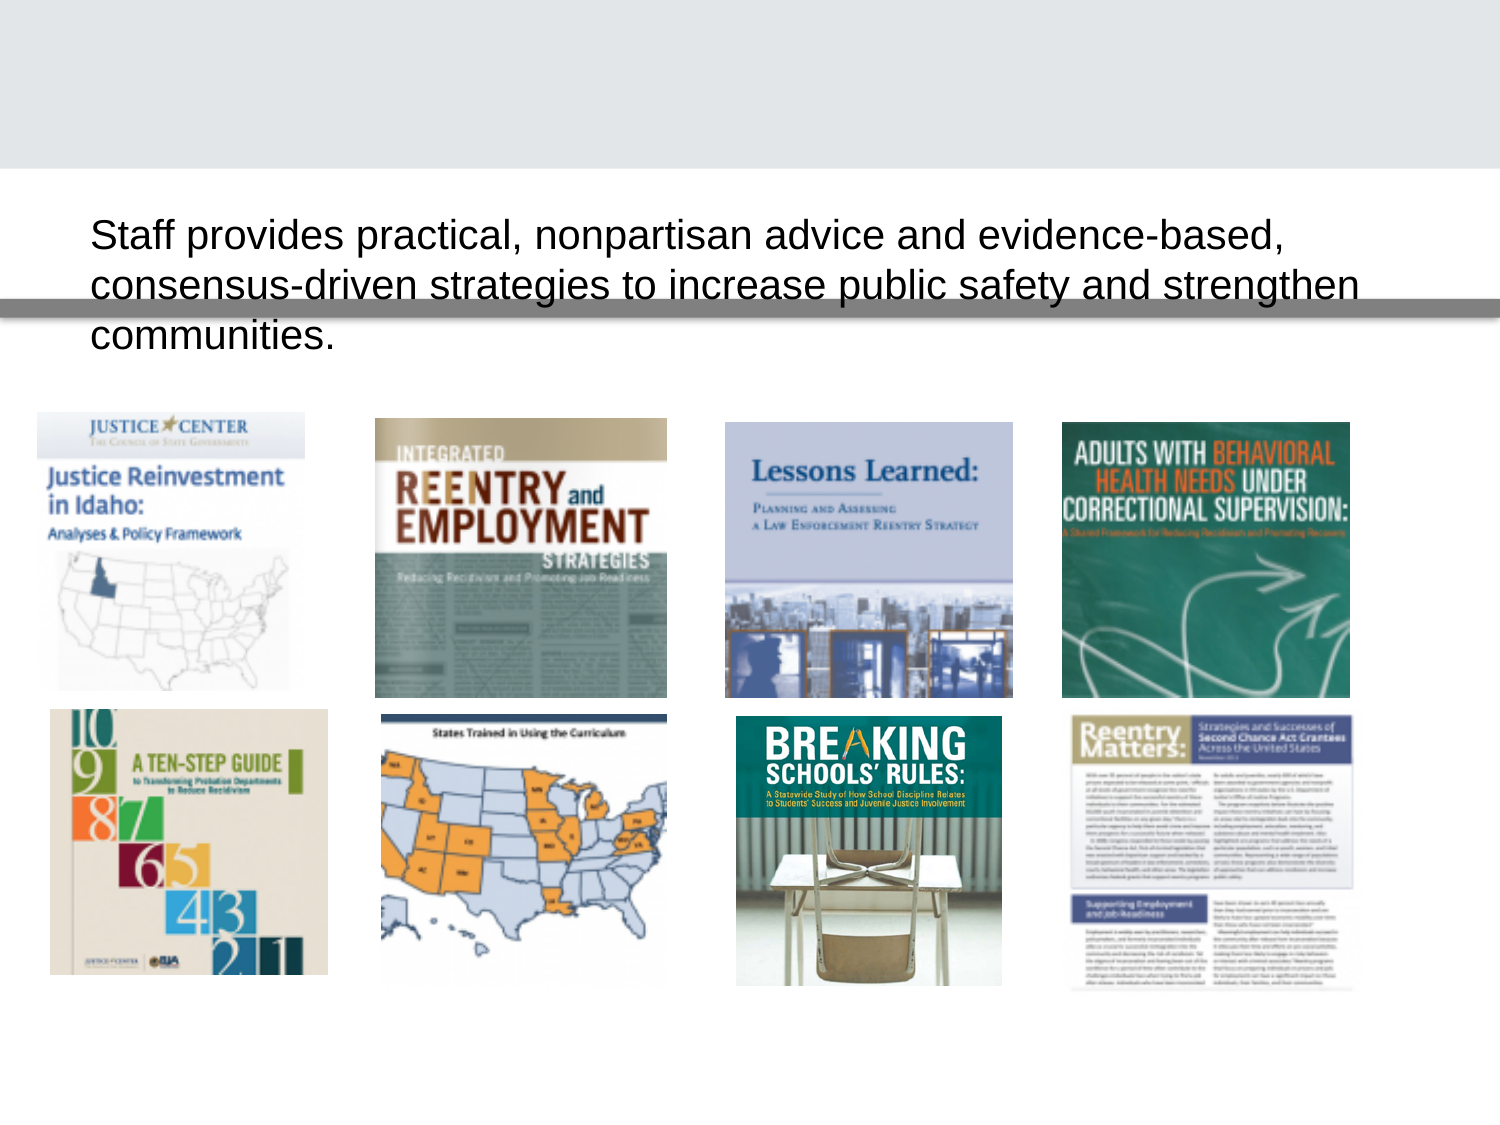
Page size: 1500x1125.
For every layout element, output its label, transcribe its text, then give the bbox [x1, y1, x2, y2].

picture [381, 714, 668, 988]
picture [724, 421, 1014, 698]
picture [1062, 422, 1351, 698]
list Staff provides practical, nonpartisan advice and evidence-based, consensus-driven strategies to increase public safety and strengthen communities. [75, 200, 1438, 1050]
picture [374, 417, 668, 698]
picture [736, 716, 1002, 987]
picture [1062, 708, 1363, 997]
picture [37, 412, 305, 692]
picture [49, 709, 329, 976]
